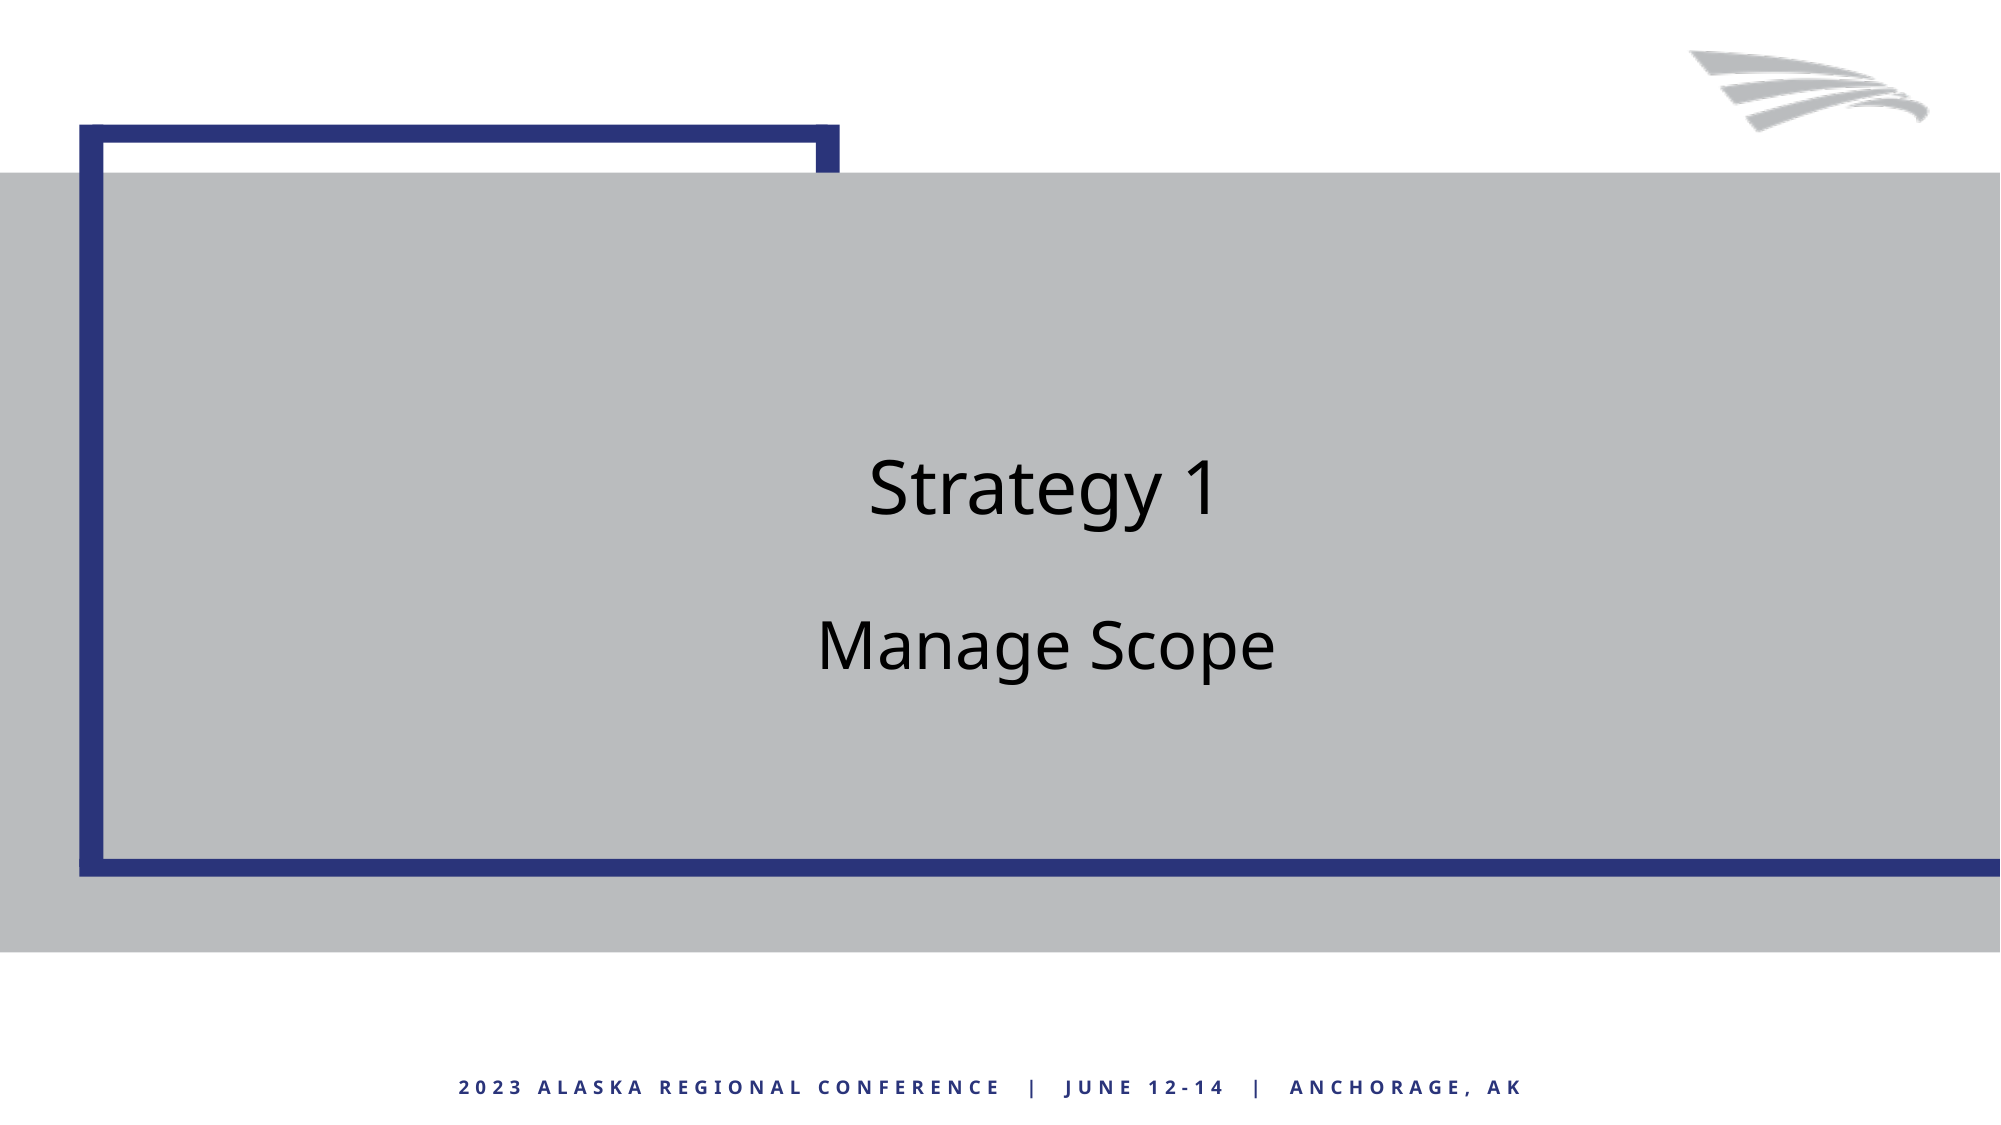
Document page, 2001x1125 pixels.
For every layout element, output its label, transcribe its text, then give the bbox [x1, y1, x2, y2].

list Strategy 1 Manage Scope [185, 442, 1909, 718]
picture [1617, 50, 2001, 186]
